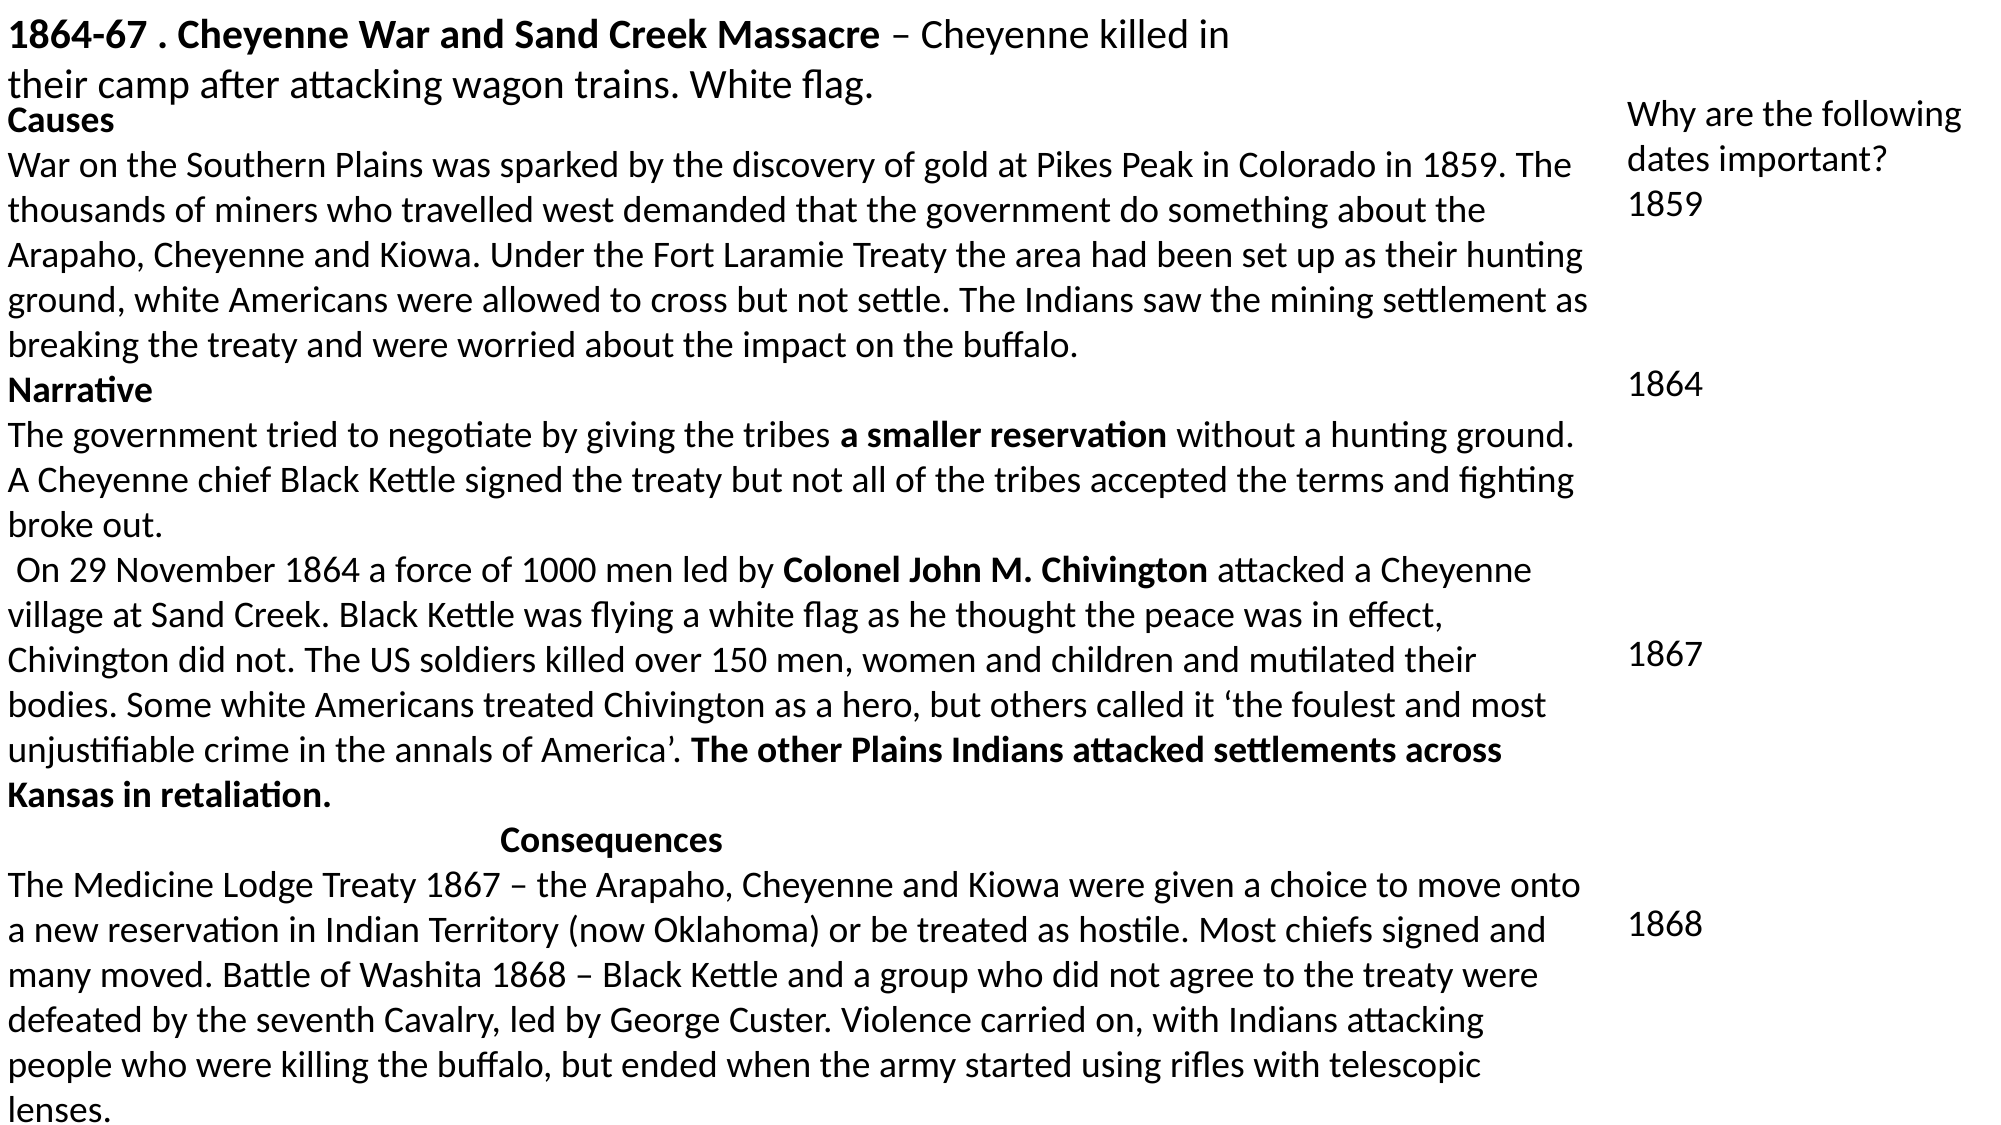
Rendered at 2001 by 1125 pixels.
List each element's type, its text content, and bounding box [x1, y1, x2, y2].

text_box Causes War on the Southern Plains was sparked by the discovery of gold at Pikes Peak in Colorado in 1859. The thousands of miners who travelled west demanded that the government do something about the Arapaho, Cheyenne and Kiowa. Under the Fort Laramie Treaty the area had been set up as their hunting ground, white Americans were allowed to cross but not settle. The Indians saw the mining settlement as breaking the treaty and were worried about the impact on the buffalo. Narrative The government tried to negotiate by giving the tribes a smaller reservation without a hunting ground. A Cheyenne chief Black Kettle signed the treaty but not all of the tribes accepted the terms and fighting broke out. On 29 November 1864 a force of 1000 men led by Colonel John M. Chivington attacked a Cheyenne village at Sand Creek. Black Kettle was flying a white flag as he thought the peace was in effect, Chivington did not. The US soldiers killed over 150 men, women and children and mutilated their bodies. Some white Americans treated Chivington as a hero, but others called it ‘the foulest and most unjustifiable crime in the annals of America’. The other Plains Indians attacked settlements across Kansas in retaliation. Consequences The Medicine Lodge Treaty 1867 – the Arapaho, Cheyenne and Kiowa were given a choice to move onto a new reservation in Indian Territory (now Oklahoma) or be treated as hostile. Most chiefs signed and many moved. Battle of Washita 1868 – Black Kettle and a group who did not agree to the treaty were defeated by the seventh Cavalry, led by George Custer. Violence carried on, with Indians attacking people who were killing the buffalo, but ended when the army started using rifles with telescopic lenses. [0, 87, 1601, 1125]
text_box Why are the following dates important? 1859 1864 1867 1868 [1619, 81, 2000, 952]
text_box 1864-67 . Cheyenne War and Sand Creek Massacre – Cheyenne killed in their camp after attacking wagon trains. White flag. [0, 0, 1243, 87]
